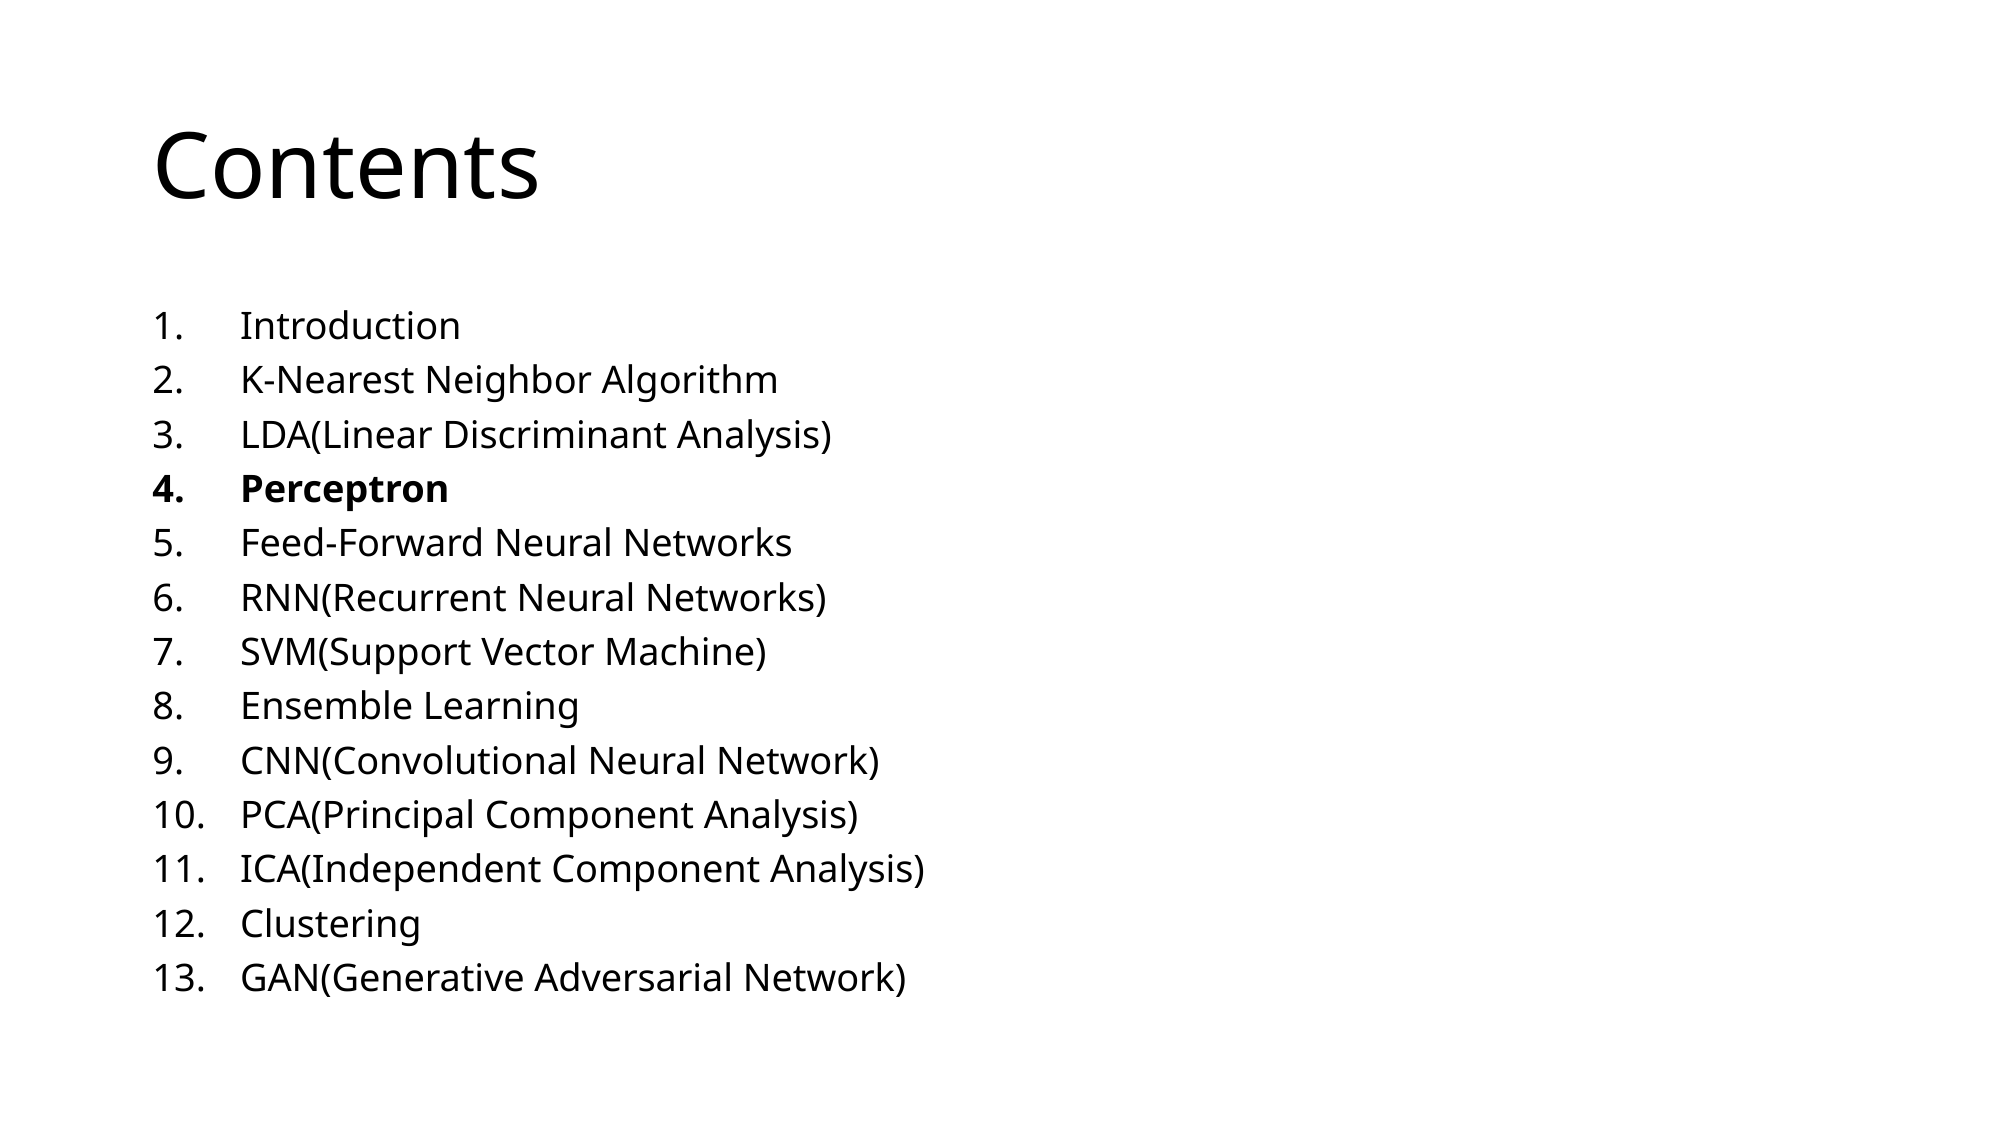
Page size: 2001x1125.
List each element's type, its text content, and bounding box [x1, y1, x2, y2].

list Introduction K-Nearest Neighbor Algorithm LDA(Linear Discriminant Analysis) Perceptron Feed-Forward Neural Networks RNN(Recurrent Neural Networks) SVM(Support Vector Machine) Ensemble Learning CNN(Convolutional Neural Network) PCA(Principal Component Analysis) ICA(Independent Component Analysis) Clustering GAN(Generative Adversarial Network) [137, 299, 1863, 1014]
title Contents [137, 59, 1863, 278]
